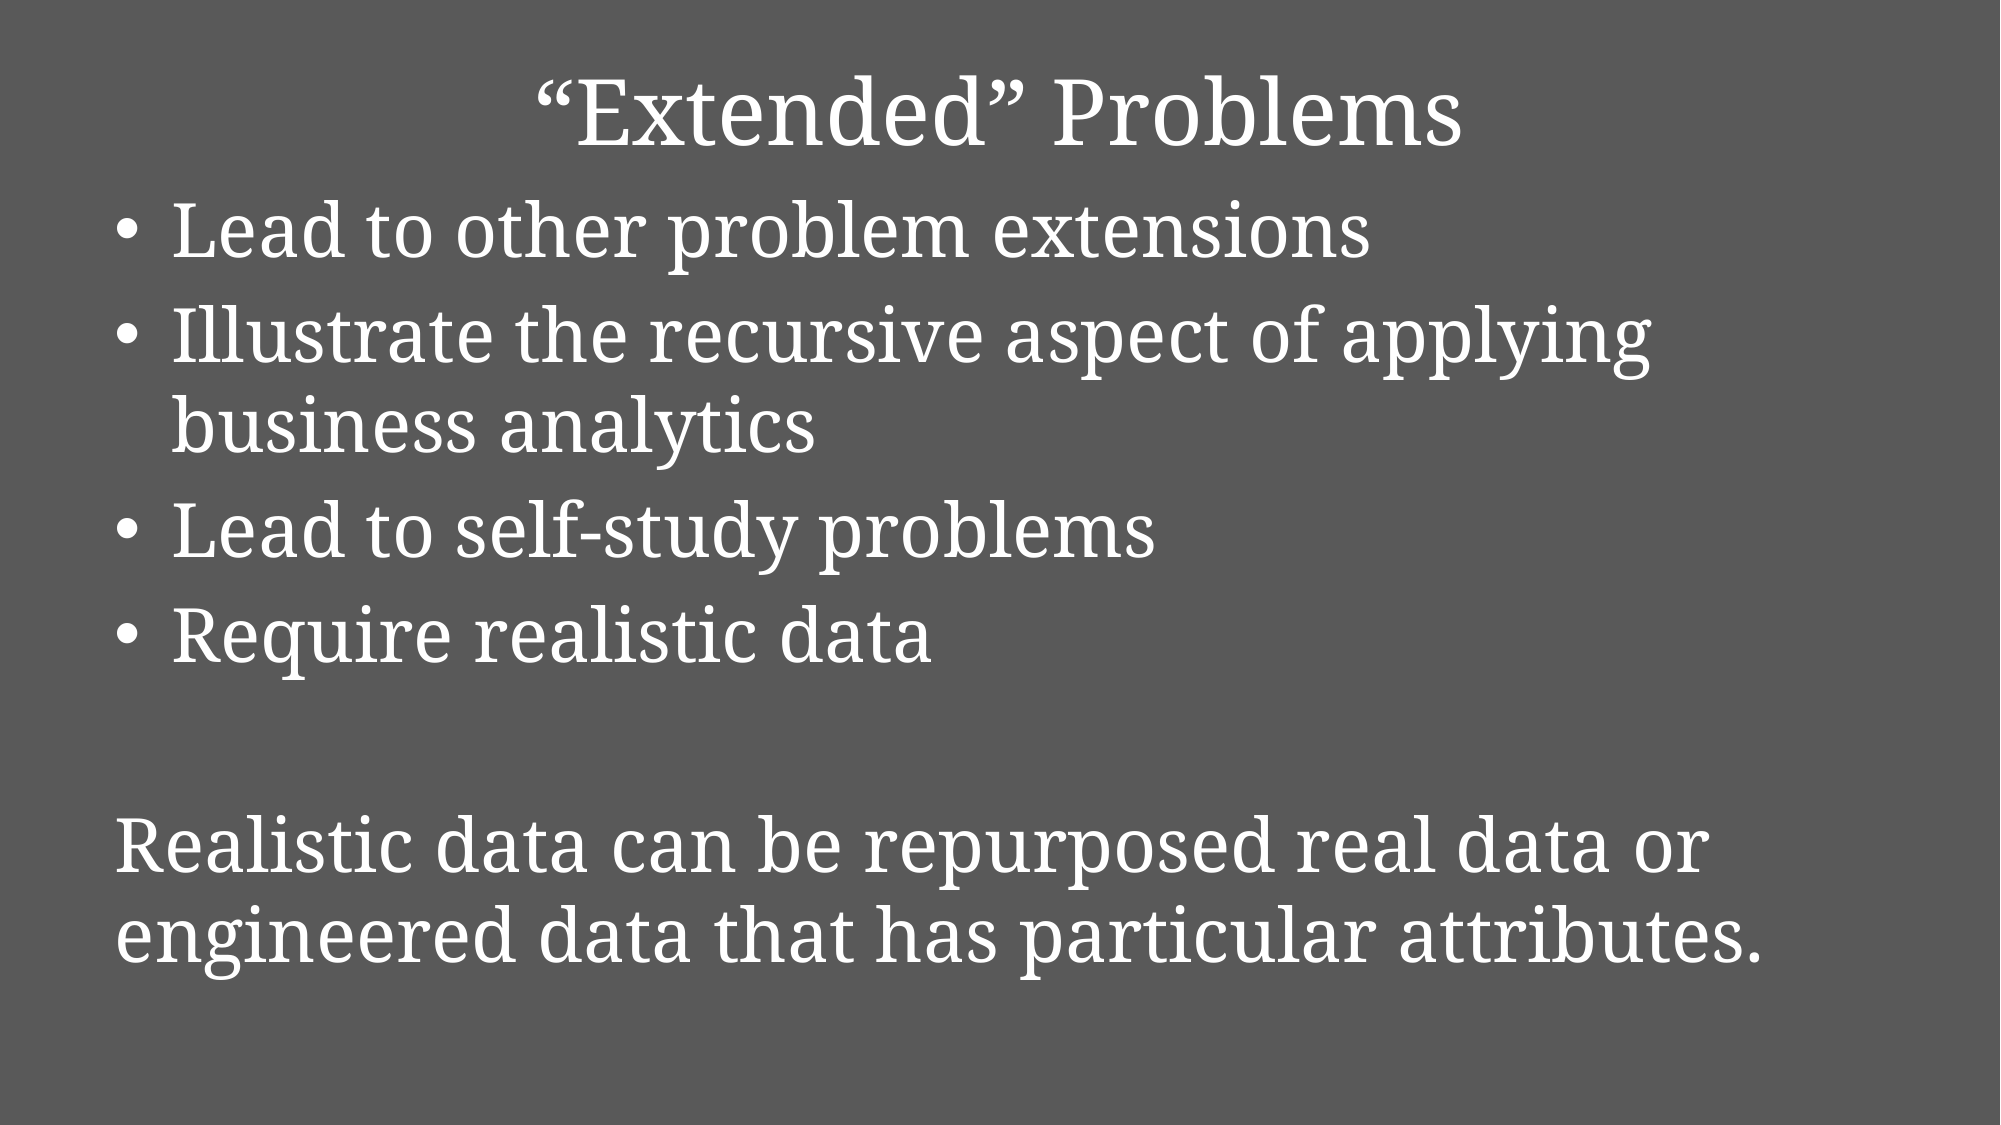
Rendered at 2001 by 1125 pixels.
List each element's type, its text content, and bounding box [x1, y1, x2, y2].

title “Extended” Problems [99, 43, 1900, 174]
list Lead to other problem extensions Illustrate the recursive aspect of applying business analytics Lead to self-study problems Require realistic data Realistic data can be repurposed real data or engineered data that has particular attributes. [99, 174, 1900, 1100]
